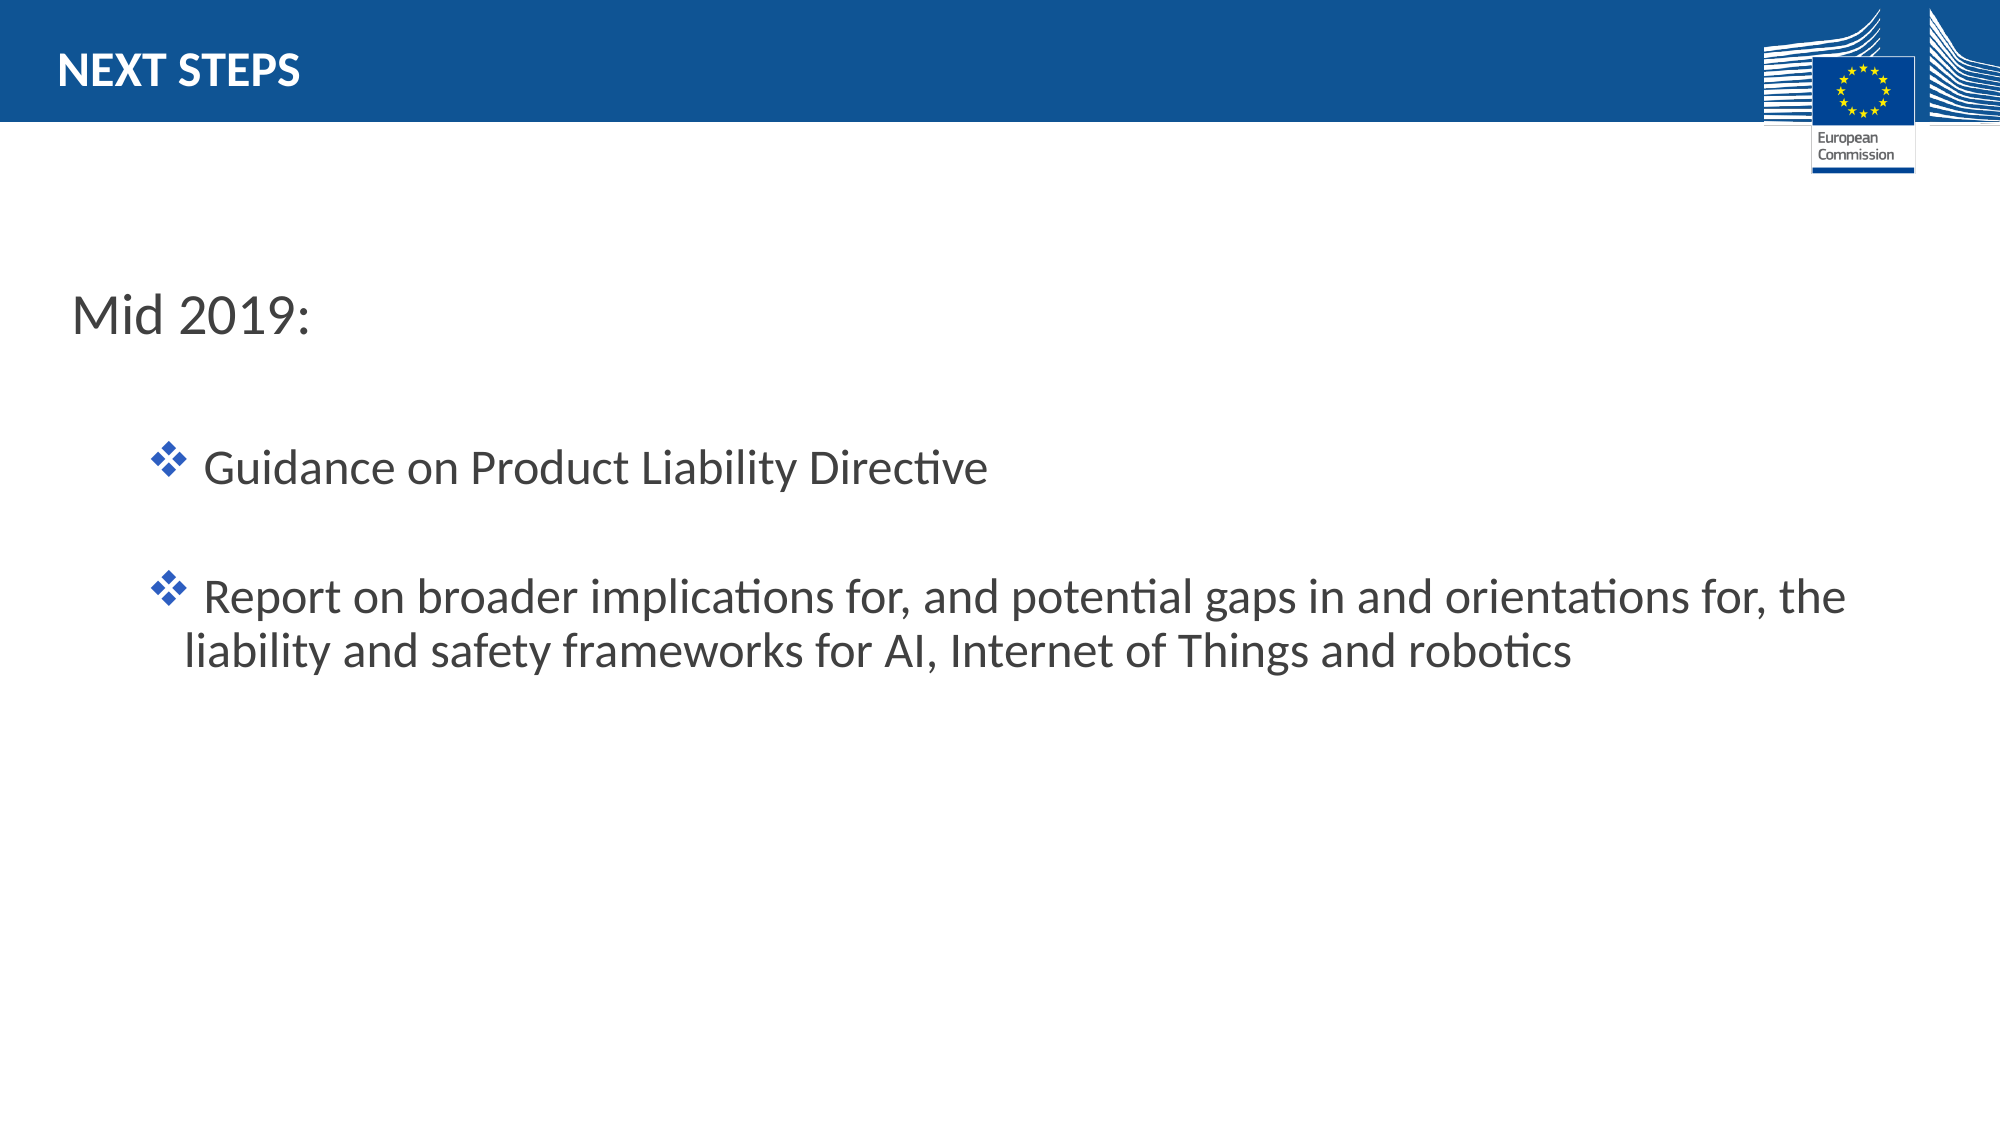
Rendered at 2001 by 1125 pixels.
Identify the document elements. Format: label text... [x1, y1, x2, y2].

picture [1764, 8, 2000, 174]
text_box Mid 2019: Guidance on Product Liability Directive Report on broader implications for, and potential gaps in and orientations for, the liability and safety frameworks for AI, Internet of Things and robotics [56, 276, 1905, 856]
text_box [0, 0, 2000, 122]
text_box NEXT STEPS [19, 35, 1533, 99]
